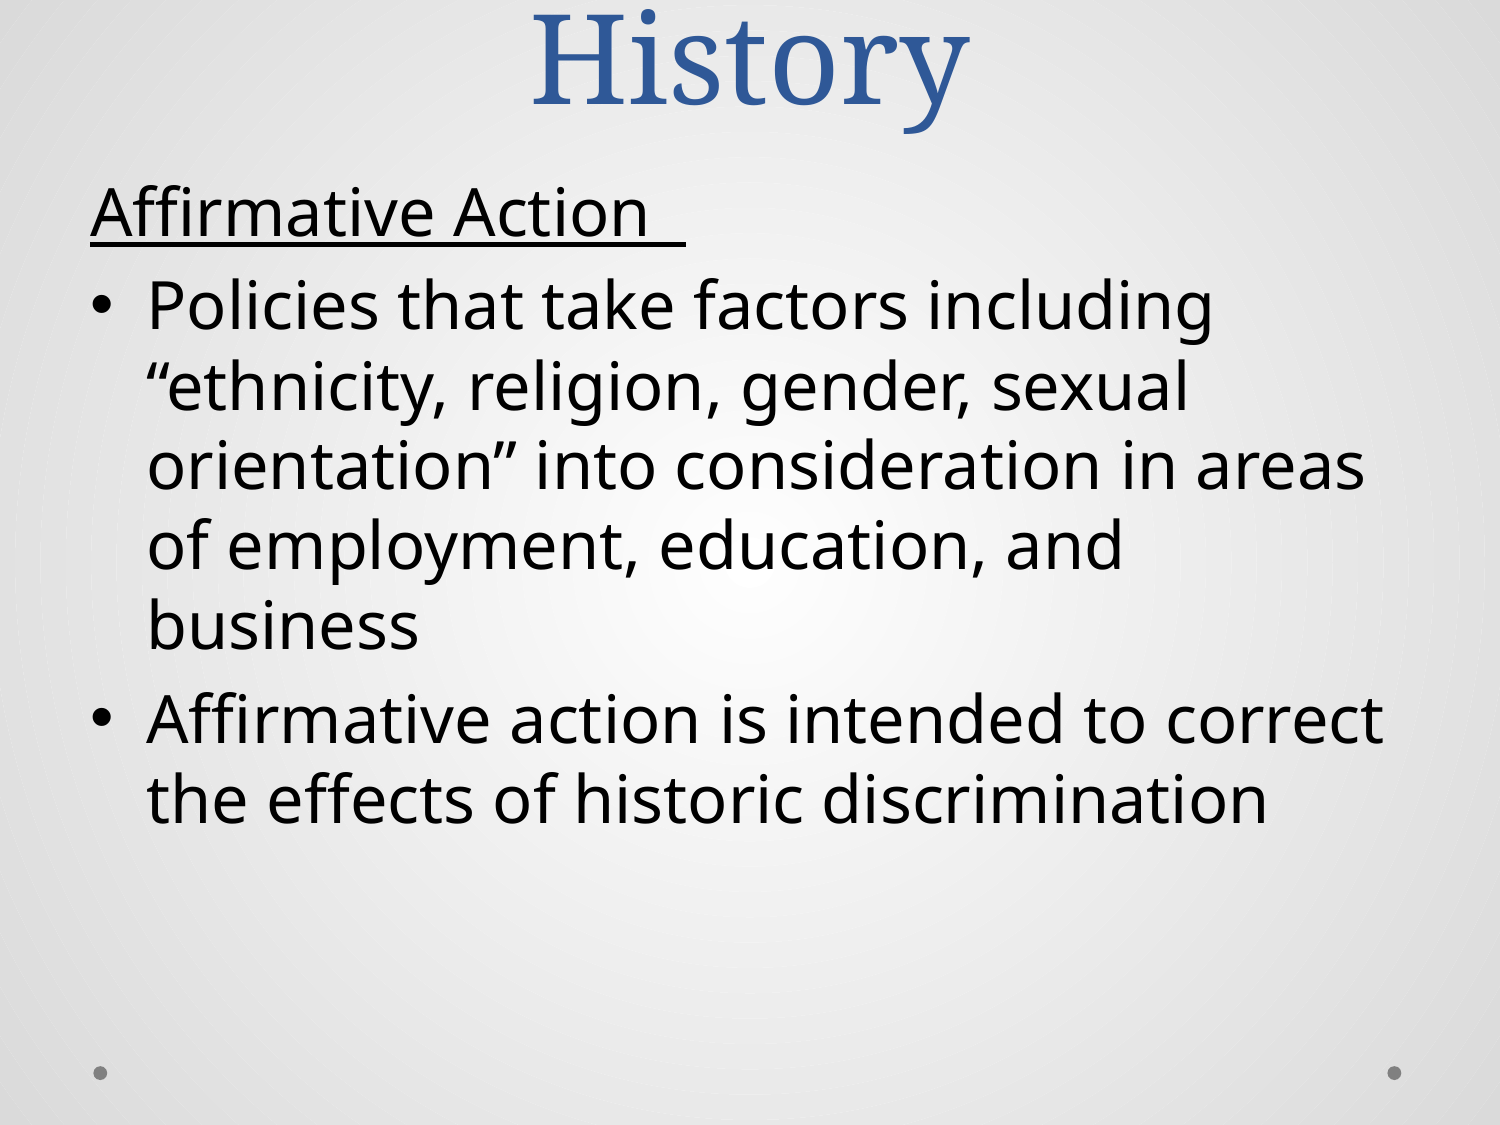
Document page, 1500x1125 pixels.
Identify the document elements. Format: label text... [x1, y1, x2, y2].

list Affirmative Action Policies that take factors including “ethnicity, religion, gender, sexual orientation” into consideration in areas of employment, education, and business Affirmative action is intended to correct the effects of historic discrimination [75, 162, 1425, 905]
title History [75, 0, 1425, 138]
